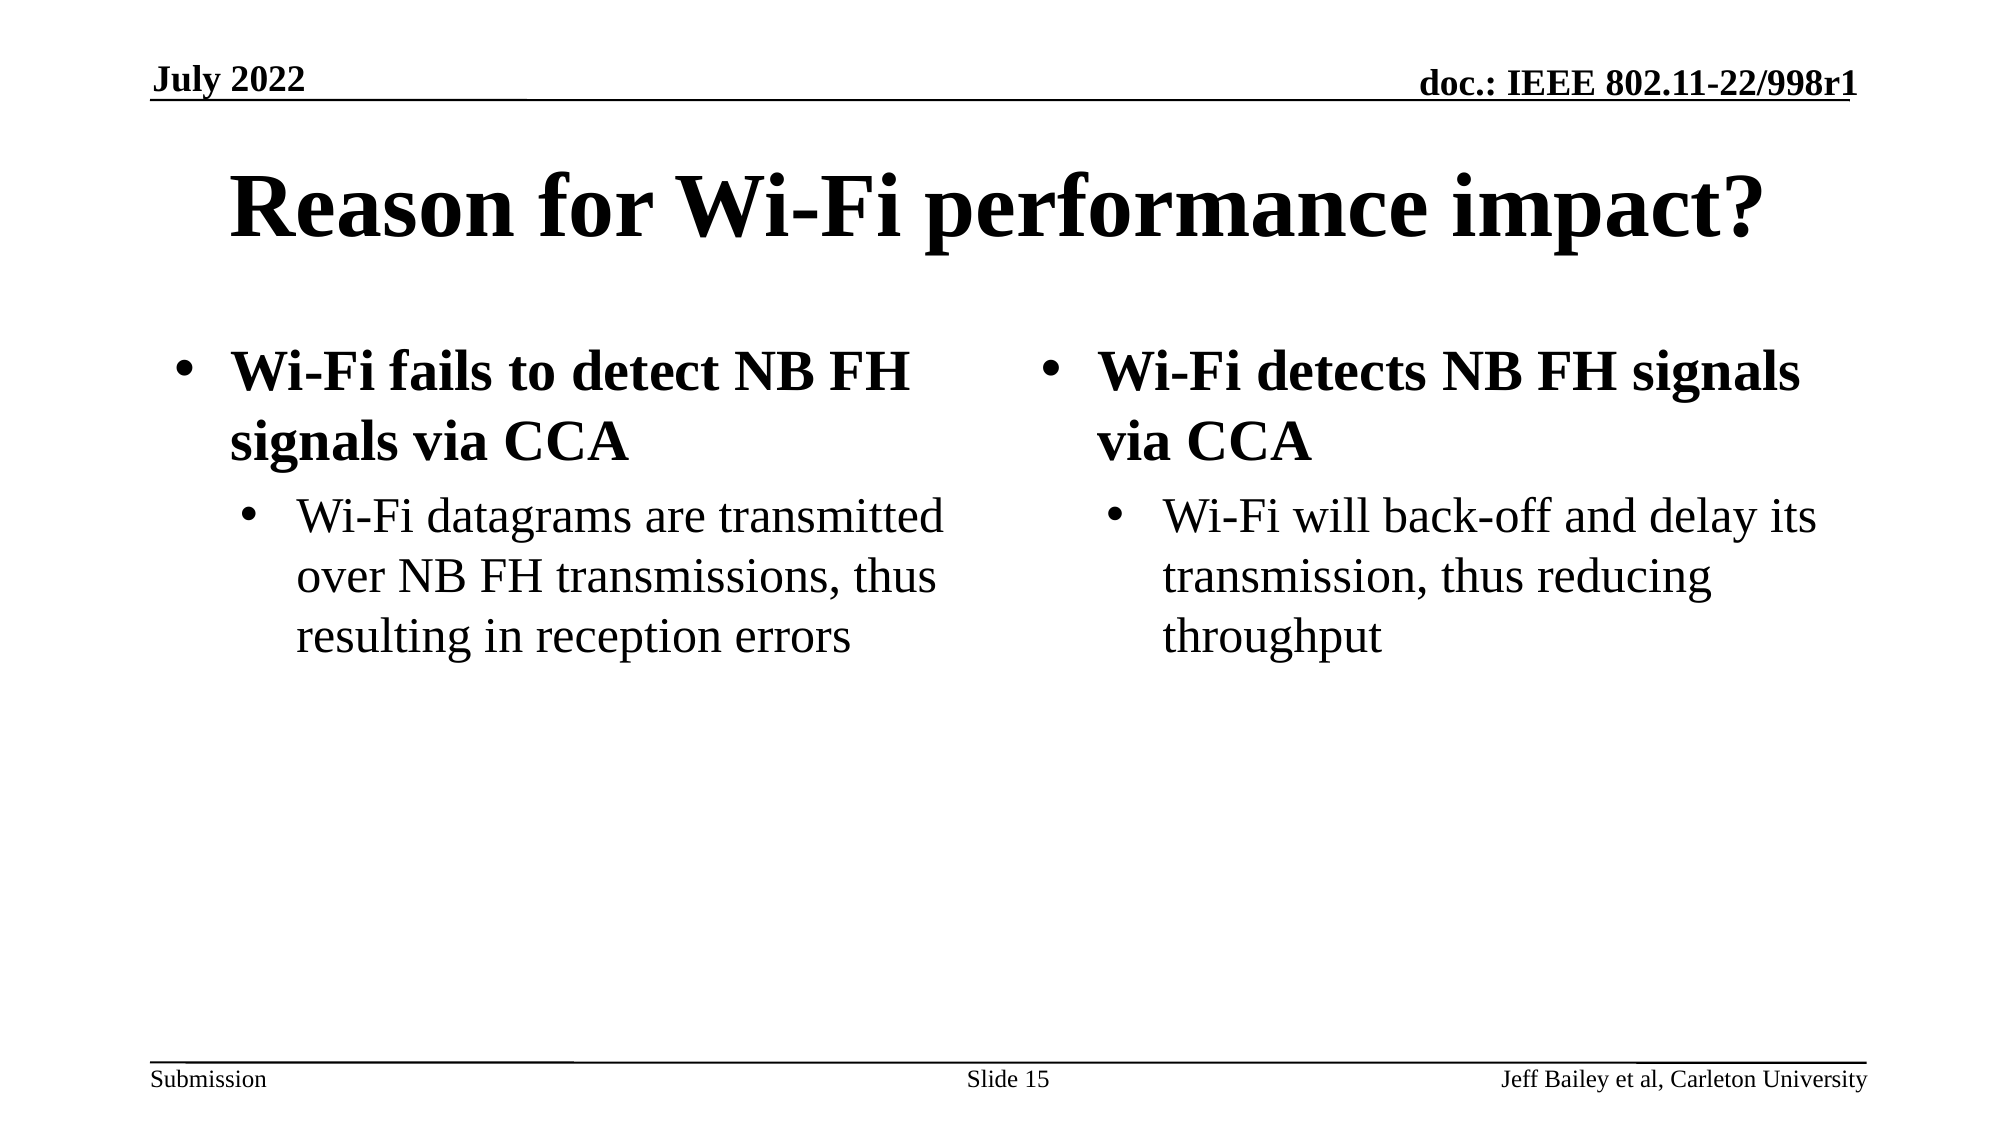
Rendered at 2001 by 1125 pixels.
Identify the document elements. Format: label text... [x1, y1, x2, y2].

slide_number Slide 15 [950, 1061, 1067, 1123]
title Reason for Wi-Fi performance impact? [149, 112, 1850, 288]
list Wi-Fi detects NB FH signals via CCA Wi-Fi will back-off and delay its transmission, thus reducing throughput [1016, 324, 1850, 1000]
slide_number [152, 54, 563, 100]
list Wi-Fi fails to detect NB FH signals via CCA Wi-Fi datagrams are transmitted over NB FH transmissions, thus resulting in reception errors [149, 324, 984, 1000]
footer Jeff Bailey et al, Carleton University [1171, 1061, 1869, 1093]
